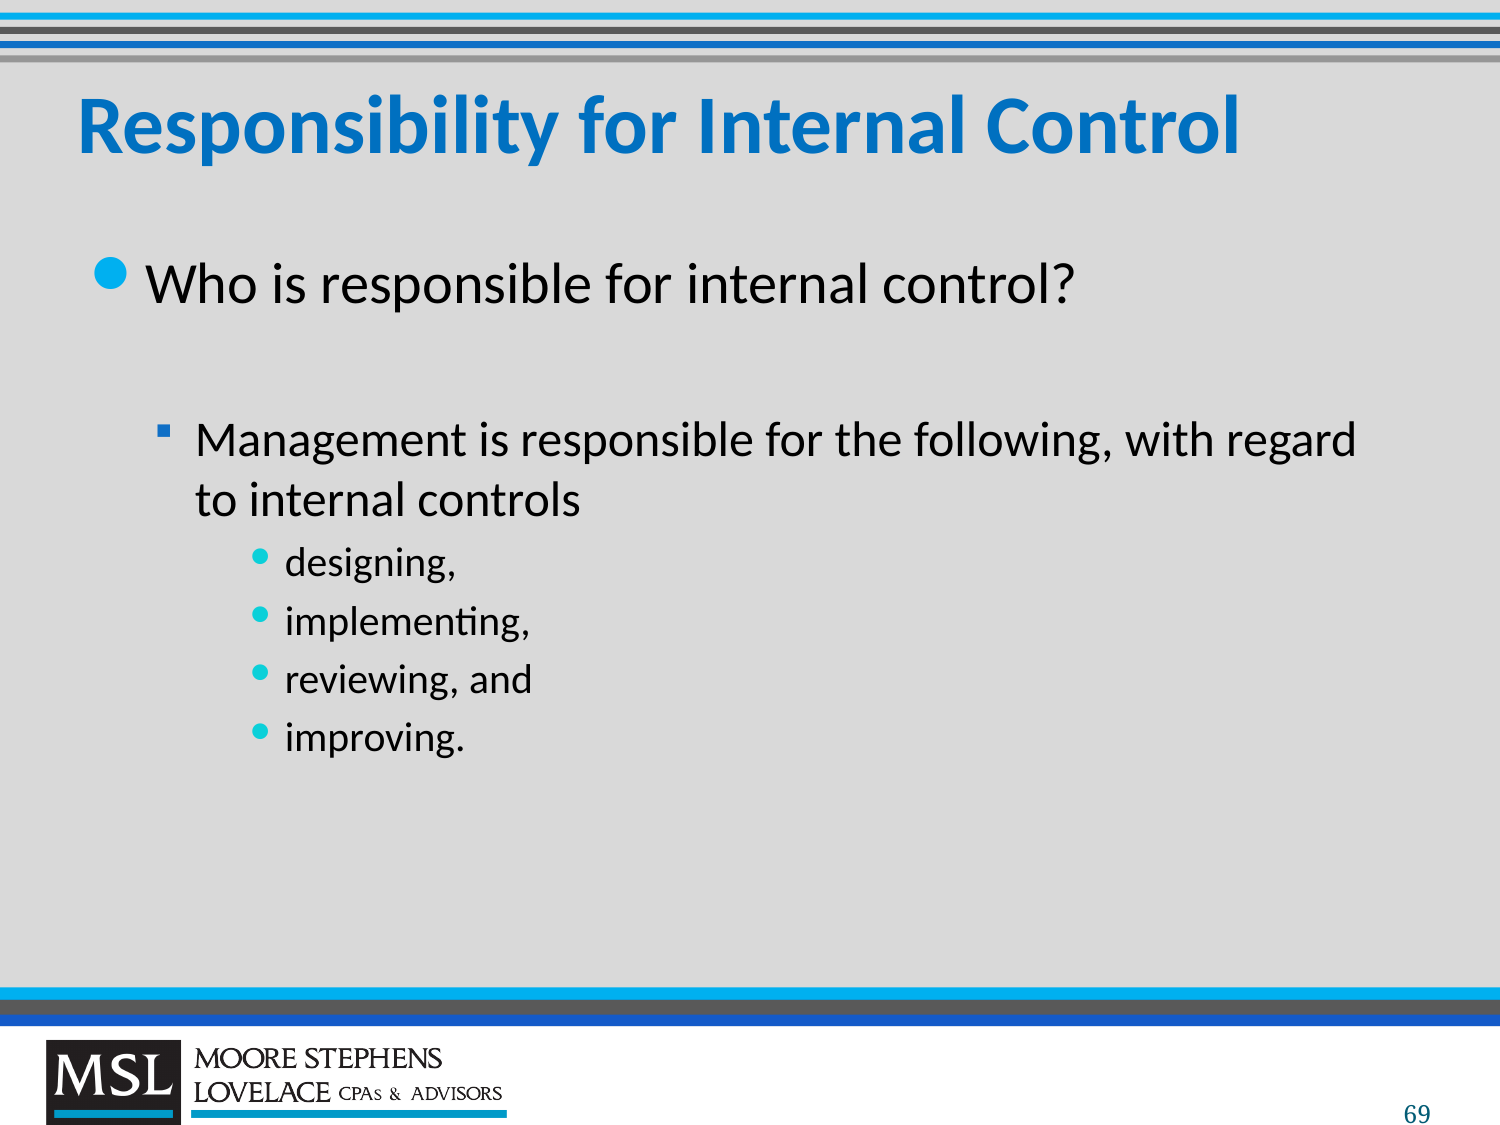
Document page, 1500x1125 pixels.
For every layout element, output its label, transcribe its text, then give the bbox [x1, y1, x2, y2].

title Responsibility for Internal Control [62, 62, 1413, 250]
picture [24, 1025, 528, 1125]
list Who is responsible for internal control? Management is responsible for the following, with regard to internal controls designing, implementing, reviewing, and improving. [75, 237, 1425, 975]
slide_number 69 [1343, 1095, 1432, 1125]
